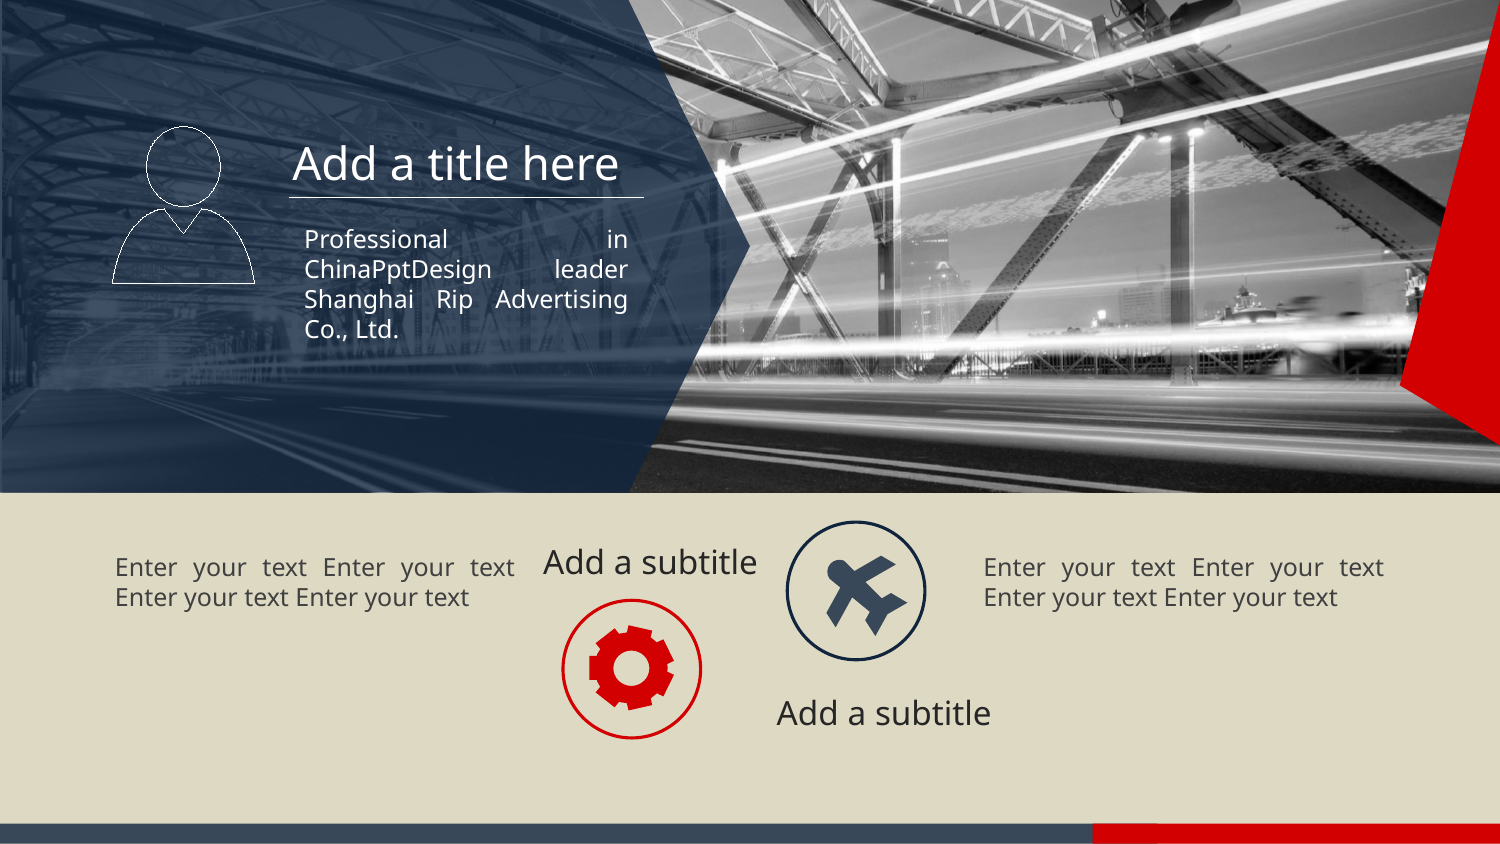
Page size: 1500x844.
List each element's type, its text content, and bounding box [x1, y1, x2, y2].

text_box [1090, 821, 1500, 844]
text_box Enter your text Enter your text Enter your text Enter your text [100, 543, 531, 619]
text_box Enter your text Enter your text Enter your text Enter your text [968, 543, 1400, 619]
picture [2, 0, 1500, 493]
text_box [562, 600, 701, 739]
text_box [786, 521, 926, 660]
text_box [0, 821, 1090, 844]
text_box Add a subtitle [761, 685, 1046, 740]
text_box Add a subtitle [528, 533, 781, 589]
